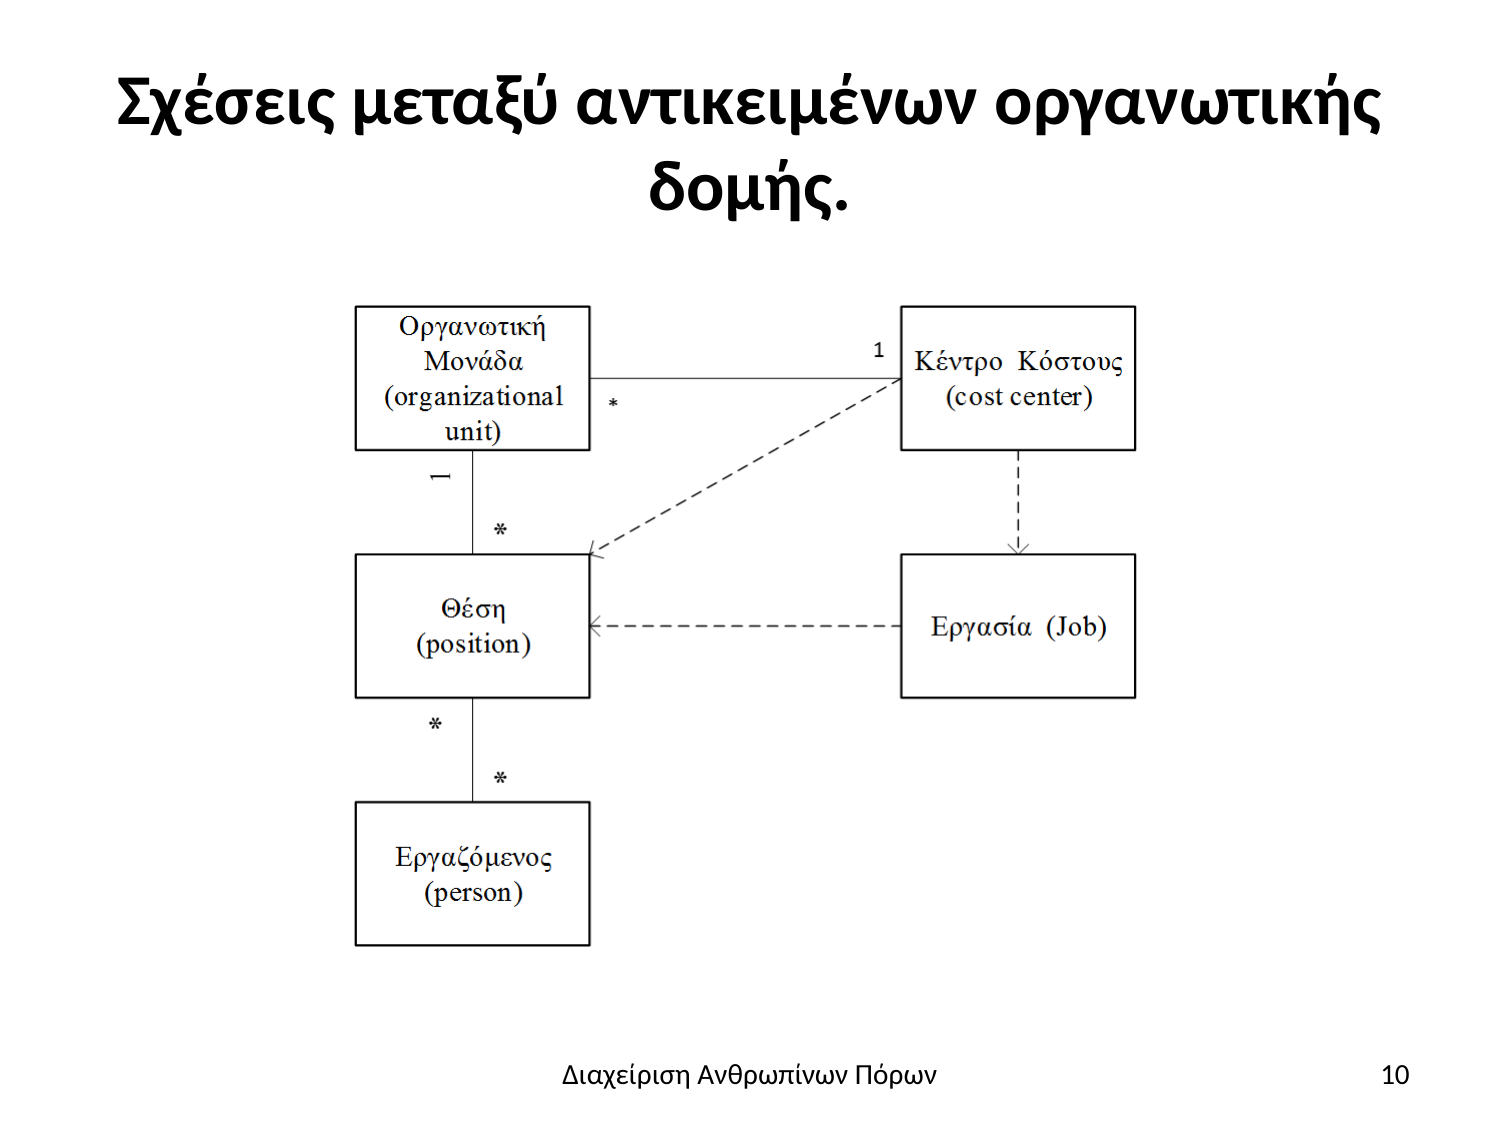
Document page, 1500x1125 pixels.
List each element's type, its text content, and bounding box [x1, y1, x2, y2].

title Σχέσεις μεταξύ αντικειμένων οργανωτικής δομής. [75, 45, 1425, 233]
slide_number 10 [1074, 1042, 1425, 1103]
picture [352, 299, 1148, 950]
footer Διαχείριση Ανθρωπίνων Πόρων [512, 1042, 988, 1103]
